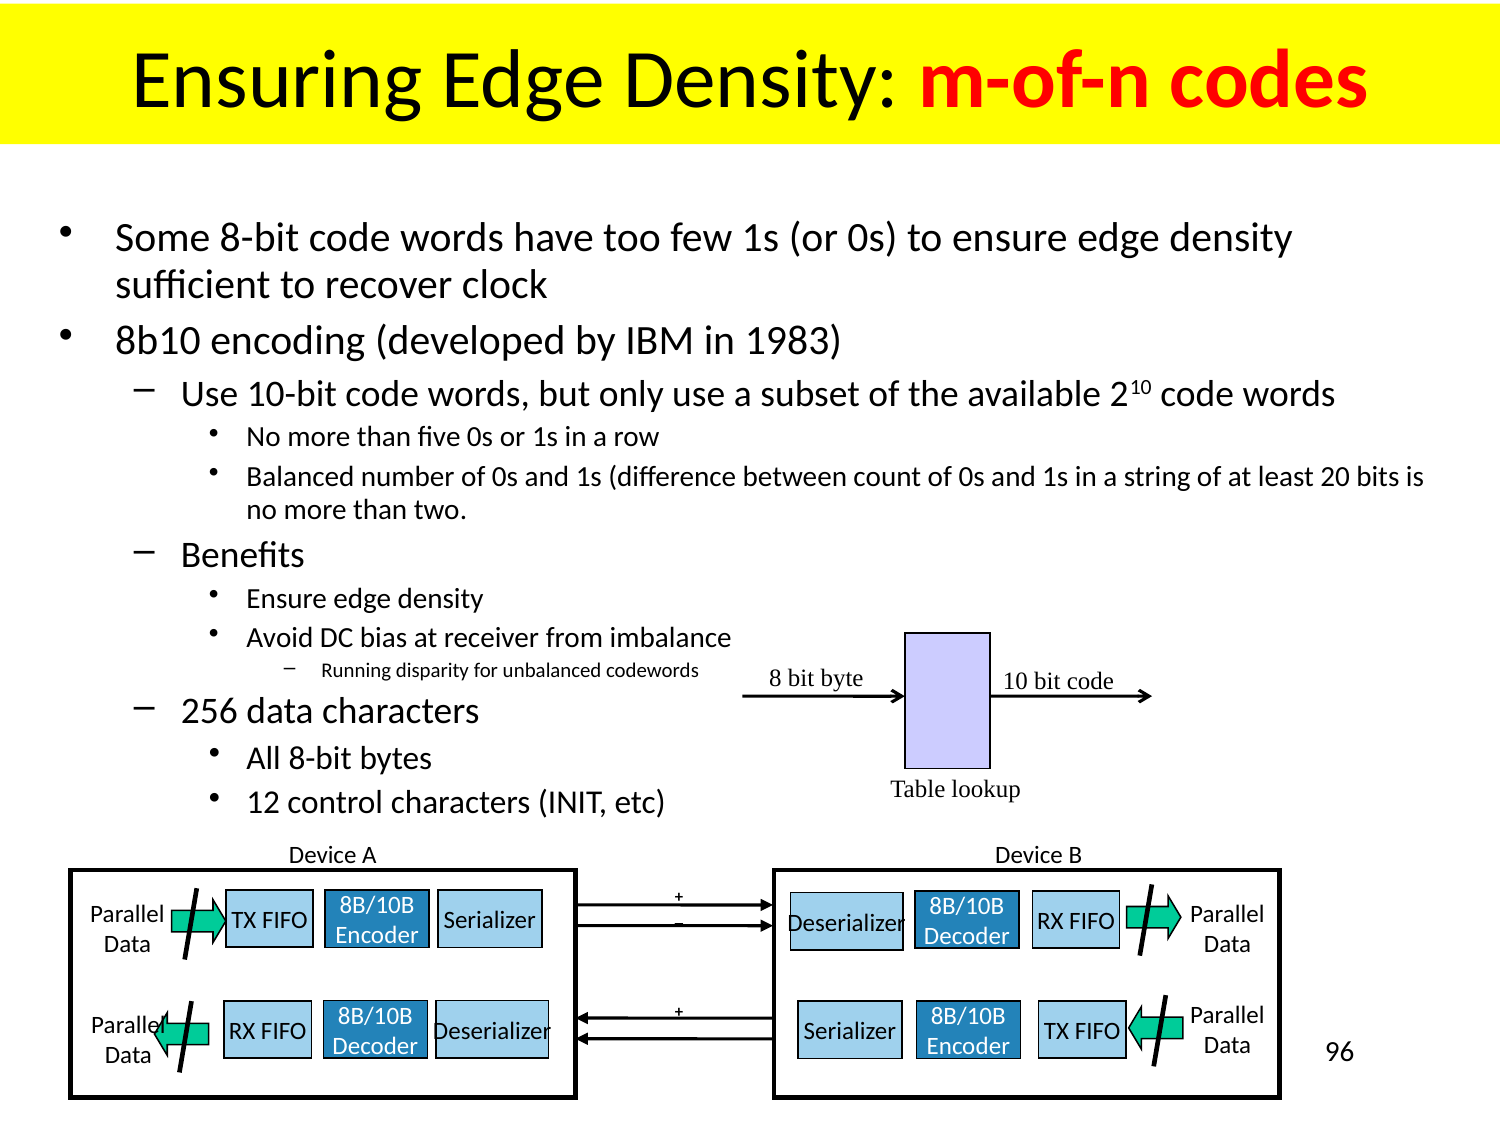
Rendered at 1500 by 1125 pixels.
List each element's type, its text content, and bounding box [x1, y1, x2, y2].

list Some 8-bit code words have too few 1s (or 0s) to ensure edge density sufficient to recover clock 8b10 encoding (developed by IBM in 1983) Use 10-bit code words, but only use a subset of the available 210 code words No more than five 0s or 1s in a row Balanced number of 0s and 1s (difference between count of 0s and 1s in a string of at least 20 bits is no more than two. Benefits Ensure edge density Avoid DC bias at receiver from imbalance Running disparity for unbalanced codewords 256 data characters All 8-bit bytes 12 control characters (INIT, etc) [43, 285, 1470, 385]
slide_number 96 [1283, 1024, 1370, 1101]
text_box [70, 830, 1281, 1099]
list Some 8-bit code words have too few 1s (or 0s) to ensure edge density sufficient to recover clock 8b10 encoding (developed by IBM in 1983) Use 10-bit code words, but only use a subset of the available 210 code words No more than five 0s or 1s in a row Balanced number of 0s and 1s (difference between count of 0s and 1s in a string of at least 20 bits is no more than two. Benefits Ensure edge density Avoid DC bias at receiver from imbalance Running disparity for unbalanced codewords 256 data characters All 8-bit bytes 12 control characters (INIT, etc) [43, 386, 1470, 1028]
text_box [741, 632, 1153, 811]
list Some 8-bit code words have too few 1s (or 0s) to ensure edge density sufficient to recover clock 8b10 encoding (developed by IBM in 1983) Use 10-bit code words, but only use a subset of the available 210 code words No more than five 0s or 1s in a row Balanced number of 0s and 1s (difference between count of 0s and 1s in a string of at least 20 bits is no more than two. Benefits Ensure edge density Avoid DC bias at receiver from imbalance Running disparity for unbalanced codewords 256 data characters All 8-bit bytes 12 control characters (INIT, etc) [43, 205, 1470, 284]
text_box [0, 0, 1500, 75]
title Ensuring Edge Density: m-of-n codes [0, 75, 1500, 145]
